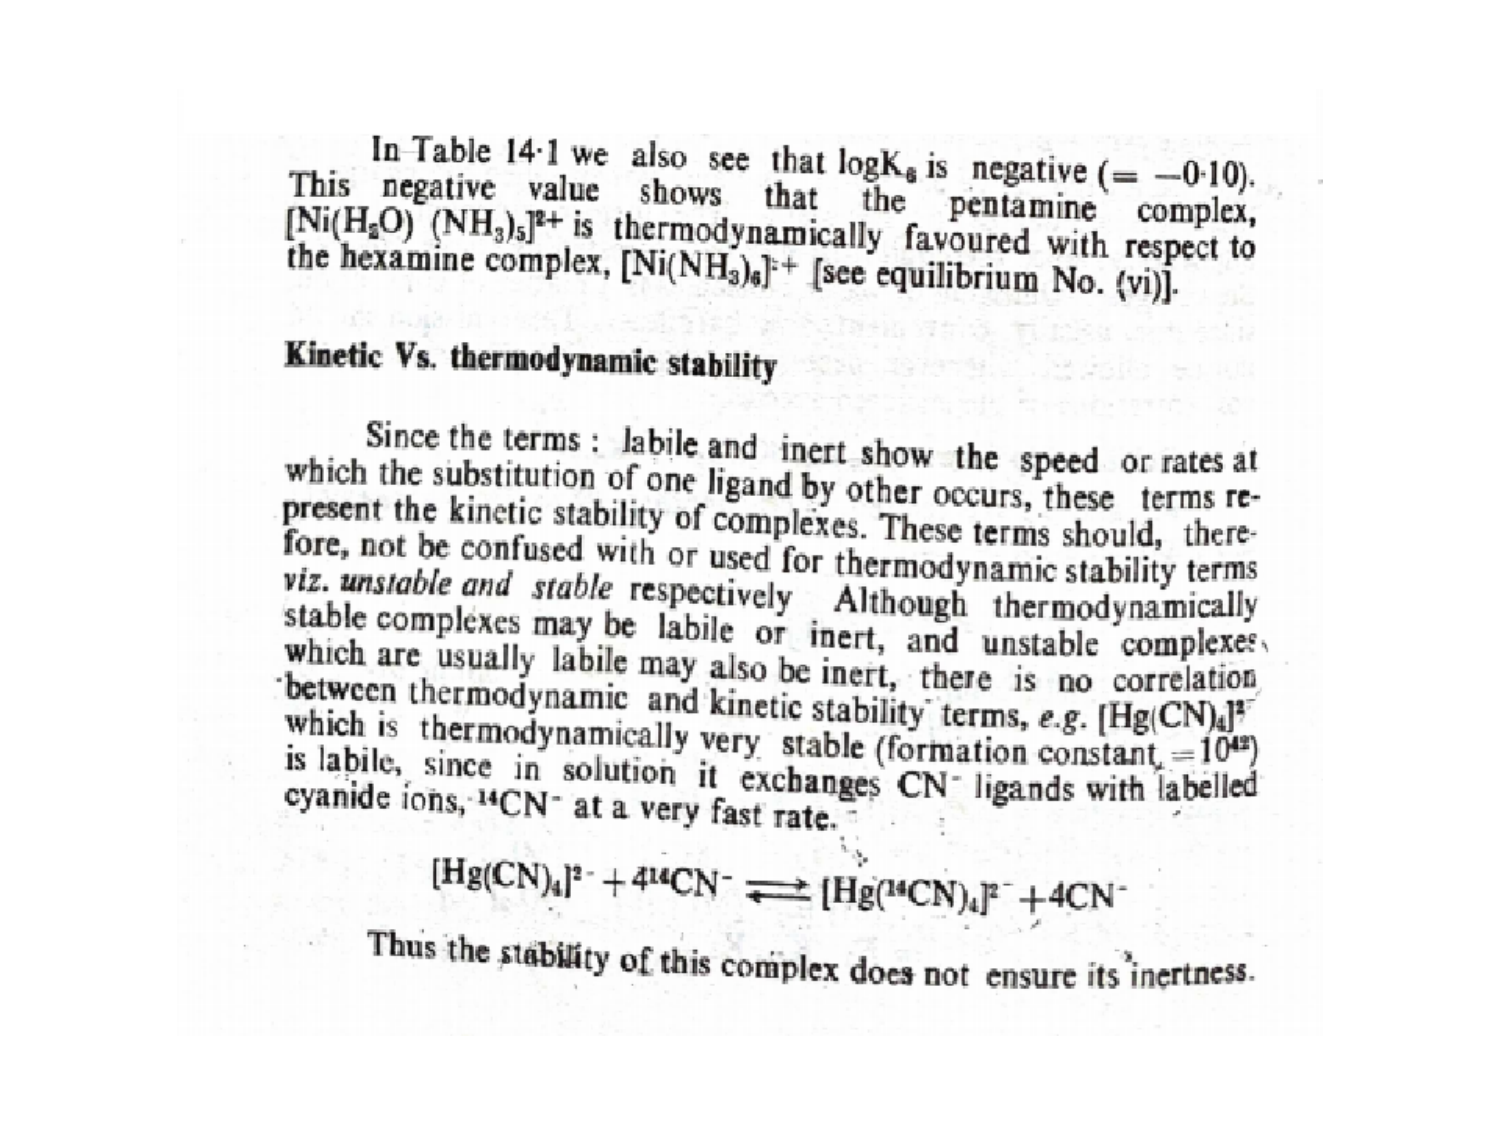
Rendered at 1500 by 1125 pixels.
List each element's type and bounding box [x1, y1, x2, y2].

picture [177, 89, 1323, 1036]
